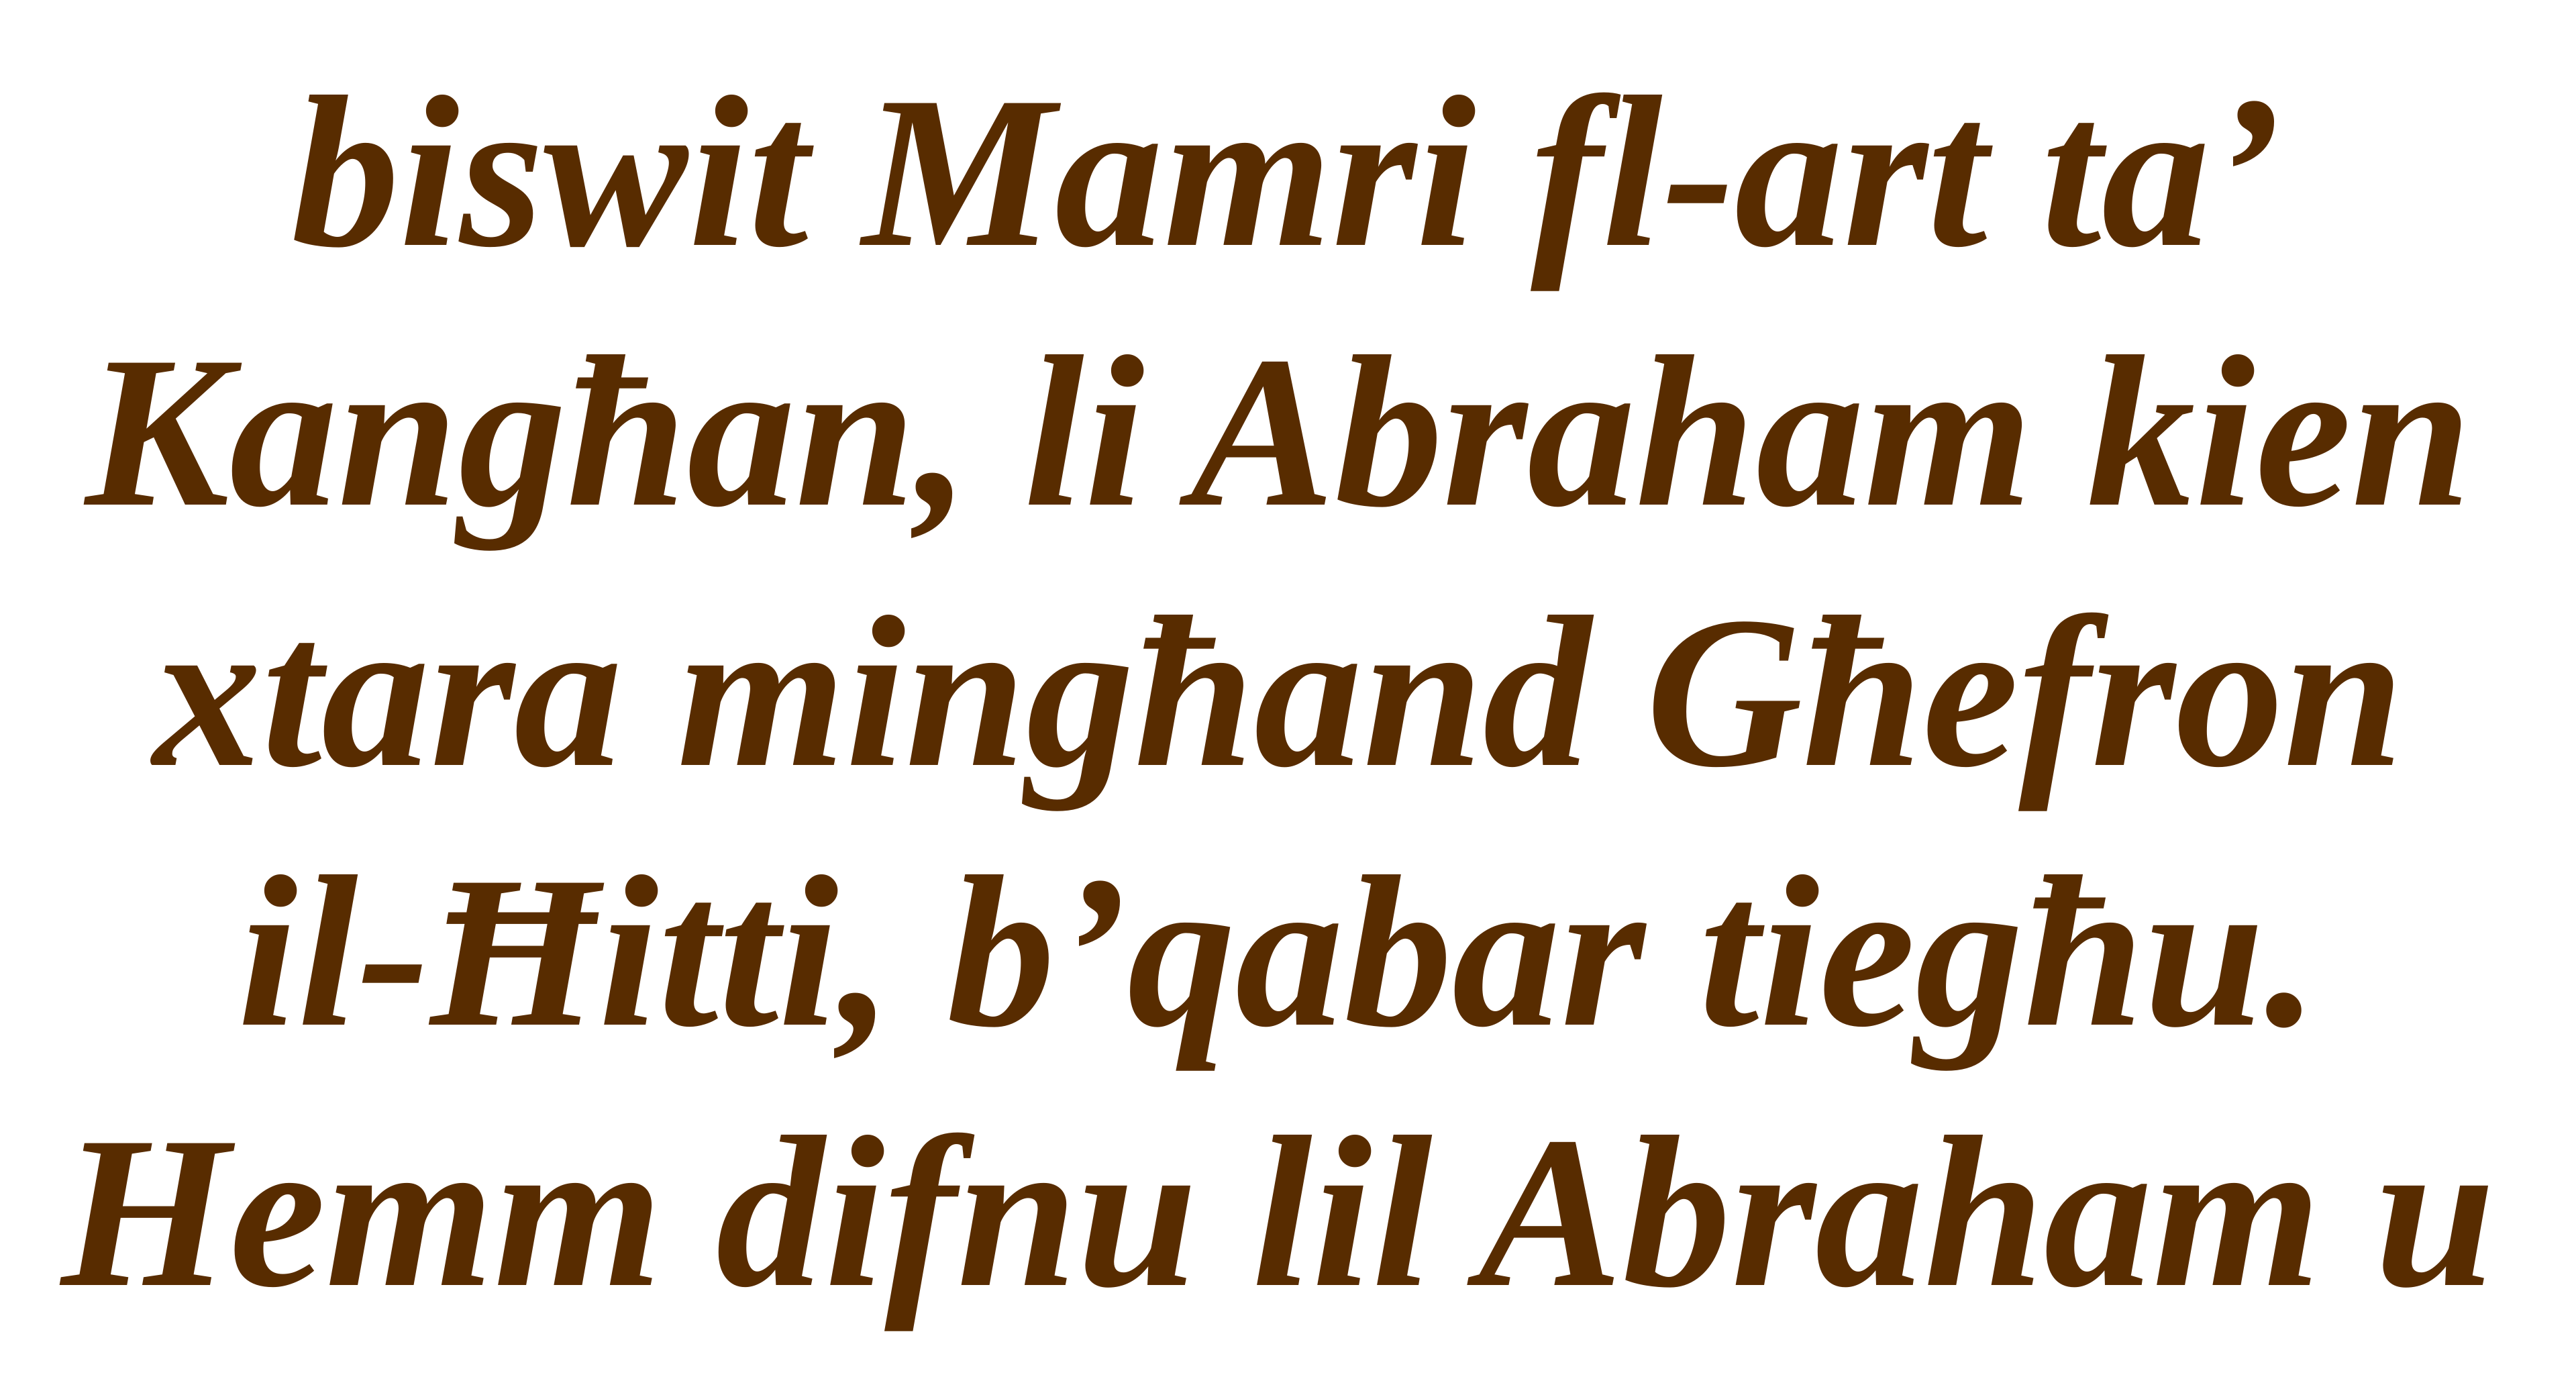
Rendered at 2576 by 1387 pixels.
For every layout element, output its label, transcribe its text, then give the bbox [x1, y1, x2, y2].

list biswit Mamri fl-art ta’ Kangħan, li Abraham kien xtara mingħand Għefron il-Ħitti, b’qabar tiegħu. Hemm difnu lil Abraham u [43, 23, 2517, 1349]
